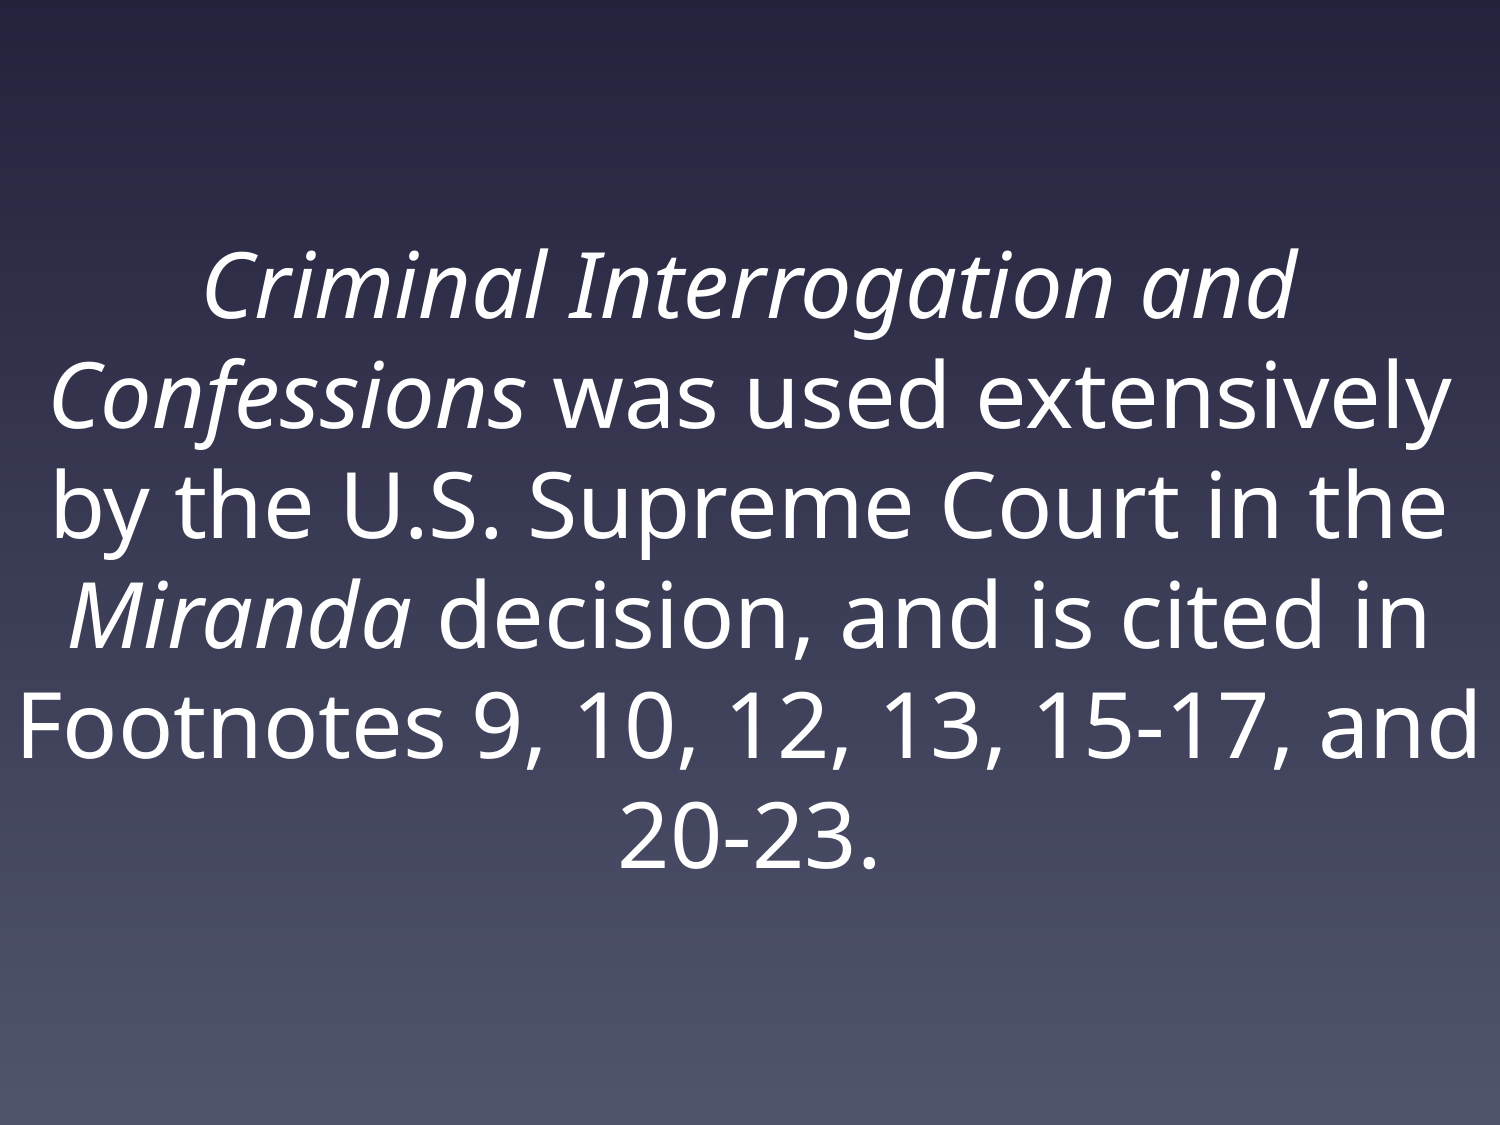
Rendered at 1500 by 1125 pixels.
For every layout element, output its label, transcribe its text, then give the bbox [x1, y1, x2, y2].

text_box Criminal Interrogation and Confessions was used extensively by the U.S. Supreme Court in the Miranda decision, and is cited in Footnotes 9, 10, 12, 13, 15-17, and 20-23. [0, 0, 1500, 895]
